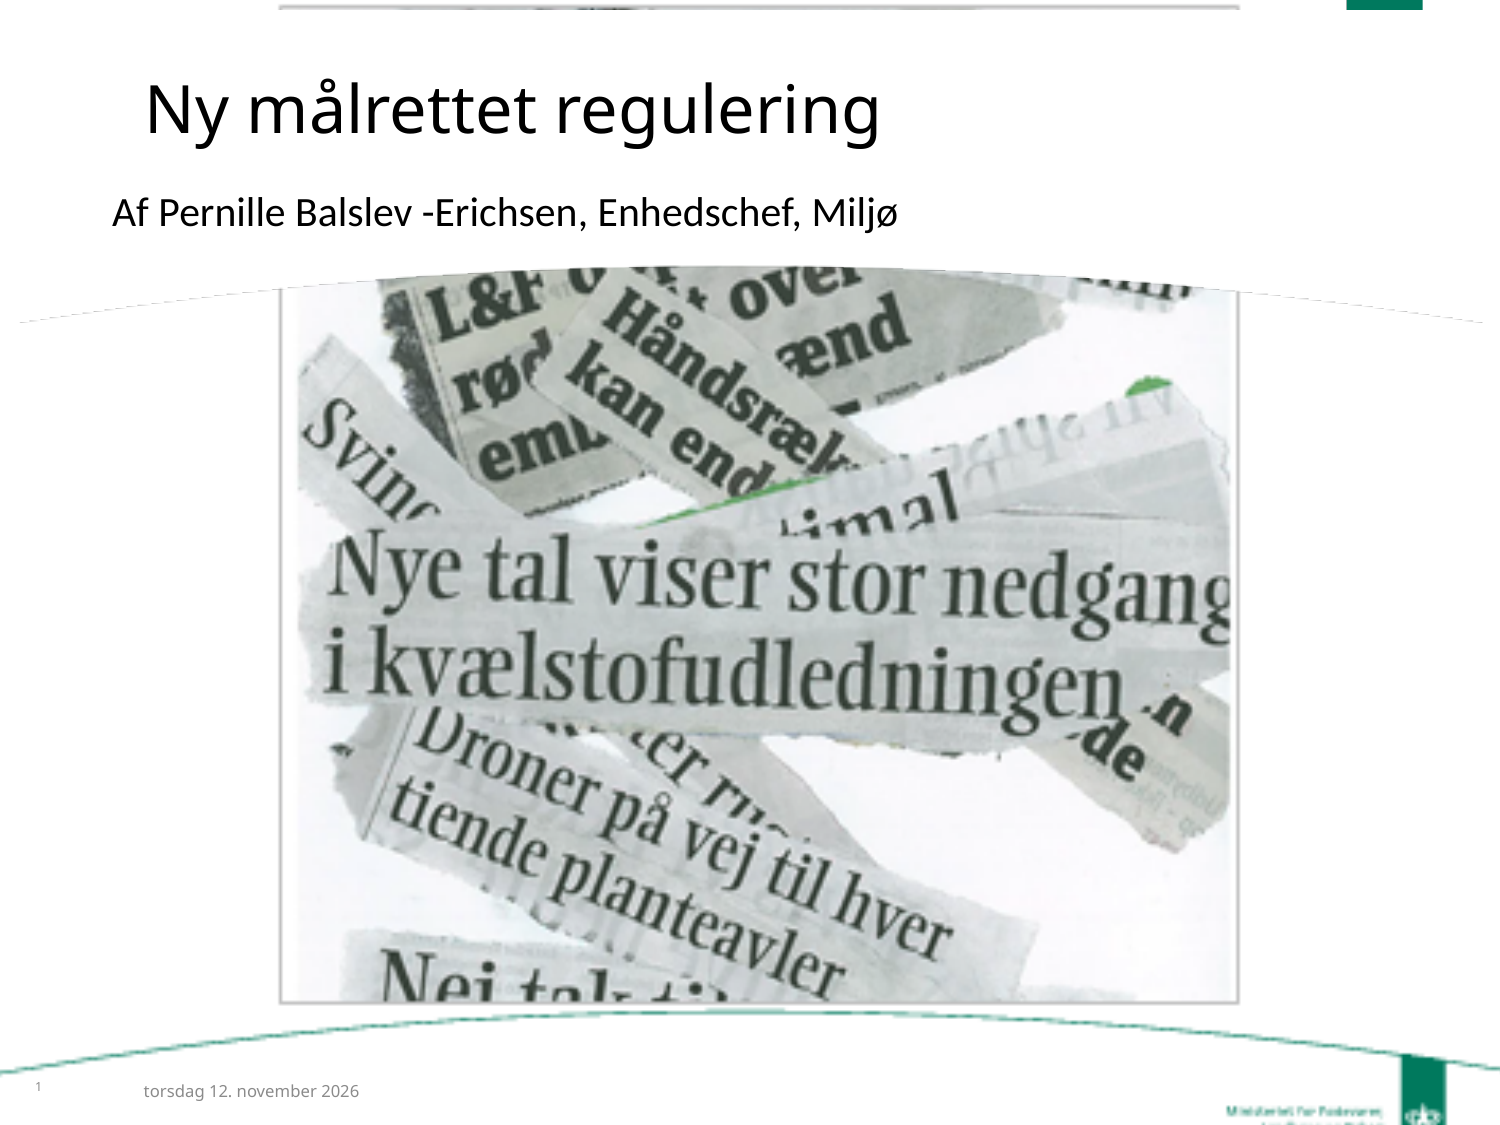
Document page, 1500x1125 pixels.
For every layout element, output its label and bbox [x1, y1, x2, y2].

text_box [0, 0, 1500, 324]
picture [0, 324, 1500, 1125]
